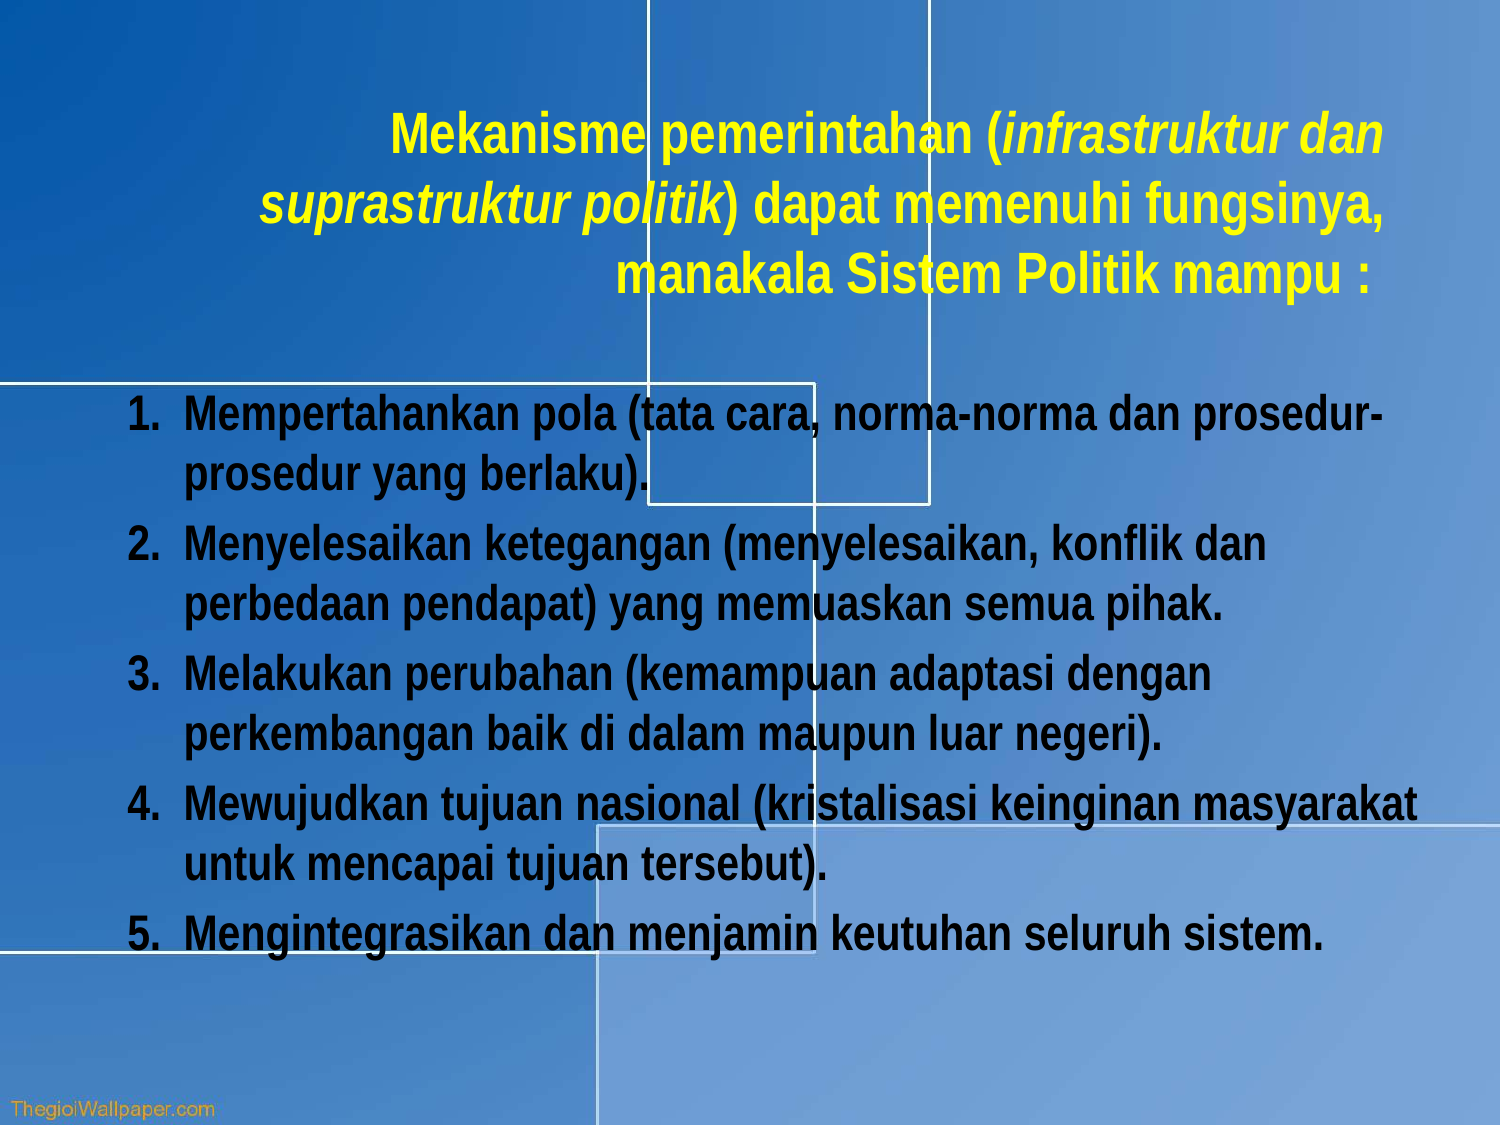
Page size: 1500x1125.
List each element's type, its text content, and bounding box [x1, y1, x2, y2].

text_box Mekanisme pemerintahan (infrastruktur dan suprastruktur politik) dapat memenuhi fungsinya, manakala Sistem Politik mampu : [99, 87, 1400, 313]
text_box Mempertahankan pola (tata cara, norma-norma dan prosedur-prosedur yang berlaku). Menyelesaikan ketegangan (menyelesaikan, konflik dan perbedaan pendapat) yang memuaskan semua pihak. Melakukan perubahan (kemampuan adaptasi dengan perkembangan baik di dalam maupun luar negeri). Mewujudkan tujuan nasional (kristalisasi keinginan masyarakat untuk mencapai tujuan tersebut). Mengintegrasikan dan menjamin keutuhan seluruh sistem. [112, 372, 1450, 968]
picture [0, 0, 1500, 1125]
